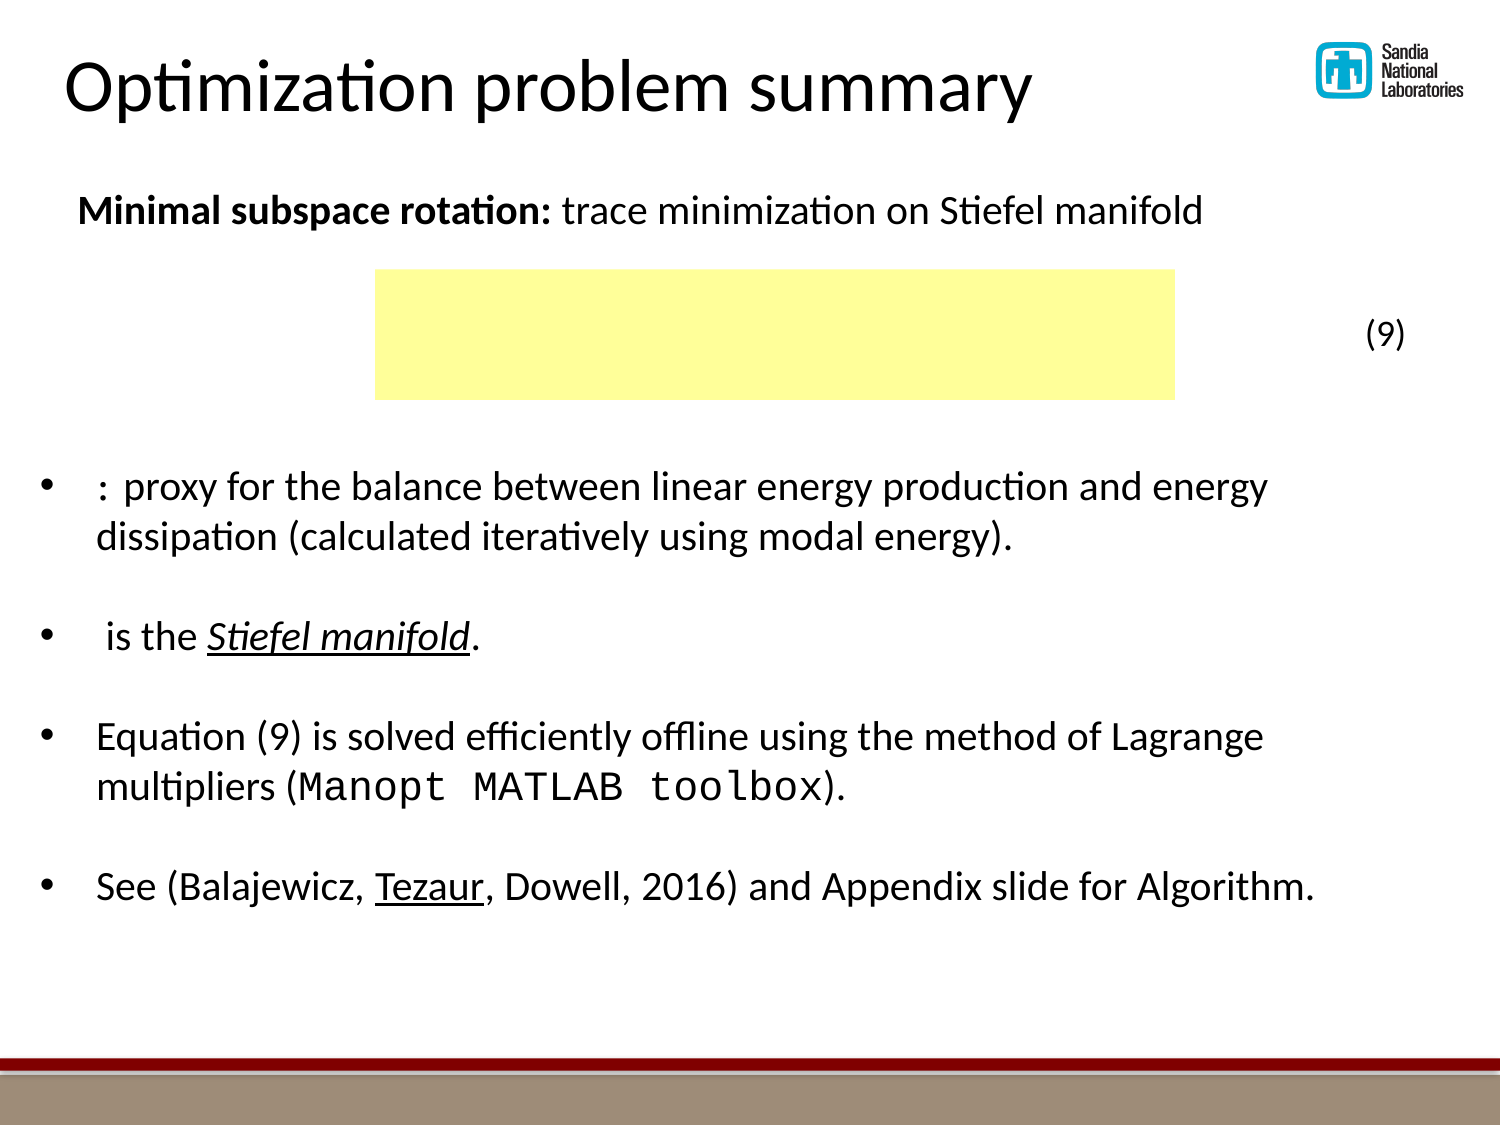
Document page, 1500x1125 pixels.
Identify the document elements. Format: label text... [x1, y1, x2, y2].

text_box Minimal subspace rotation: trace minimization on Stiefel manifold [62, 175, 1413, 975]
text_box Optimization problem summary [50, 0, 1400, 163]
text_box (9) [1350, 301, 1500, 362]
picture [1400, 37, 1467, 105]
